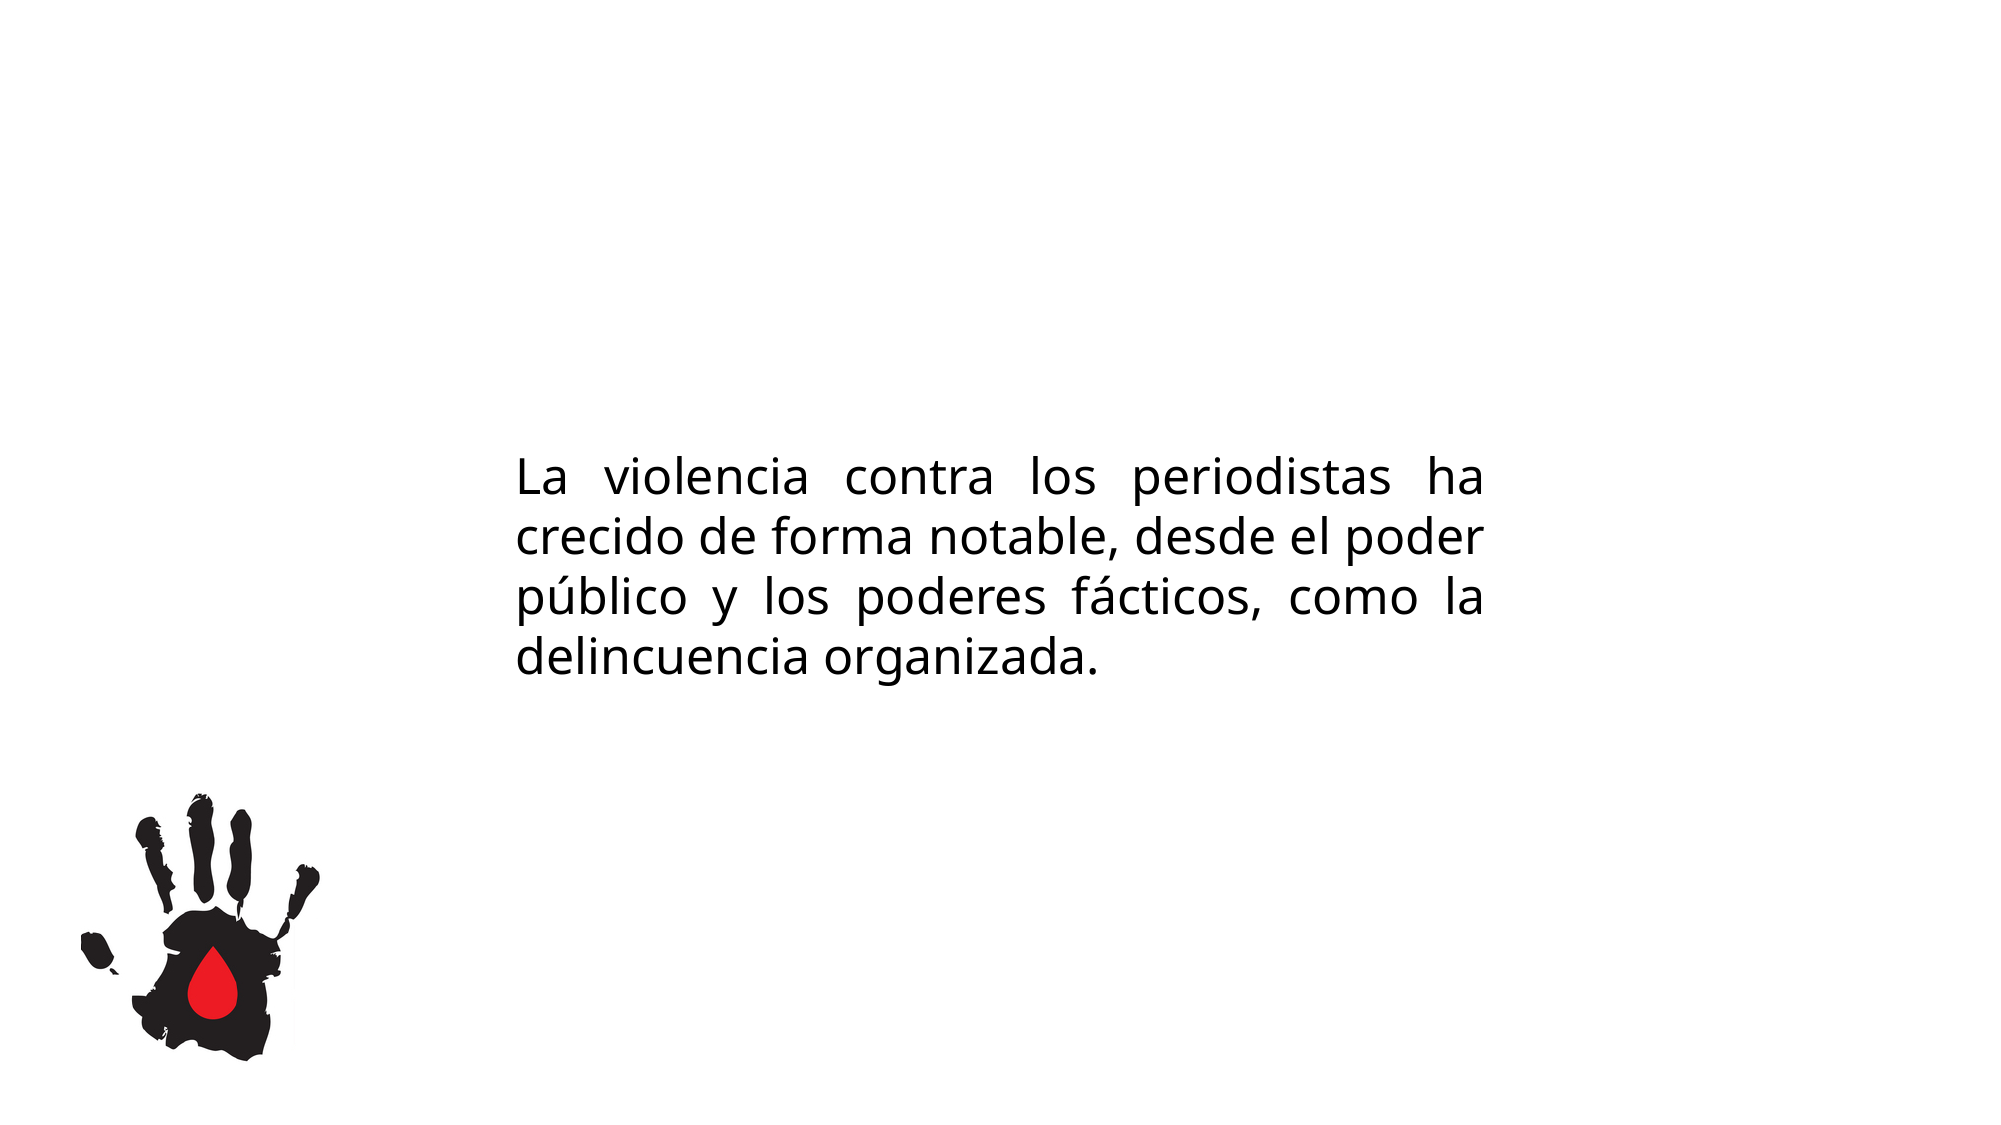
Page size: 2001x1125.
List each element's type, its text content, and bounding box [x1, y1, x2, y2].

picture [81, 789, 340, 1078]
text_box La violencia contra los periodistas ha crecido de forma notable, desde el poder público y los poderes fácticos, como la delincuencia organizada. [500, 437, 1501, 692]
